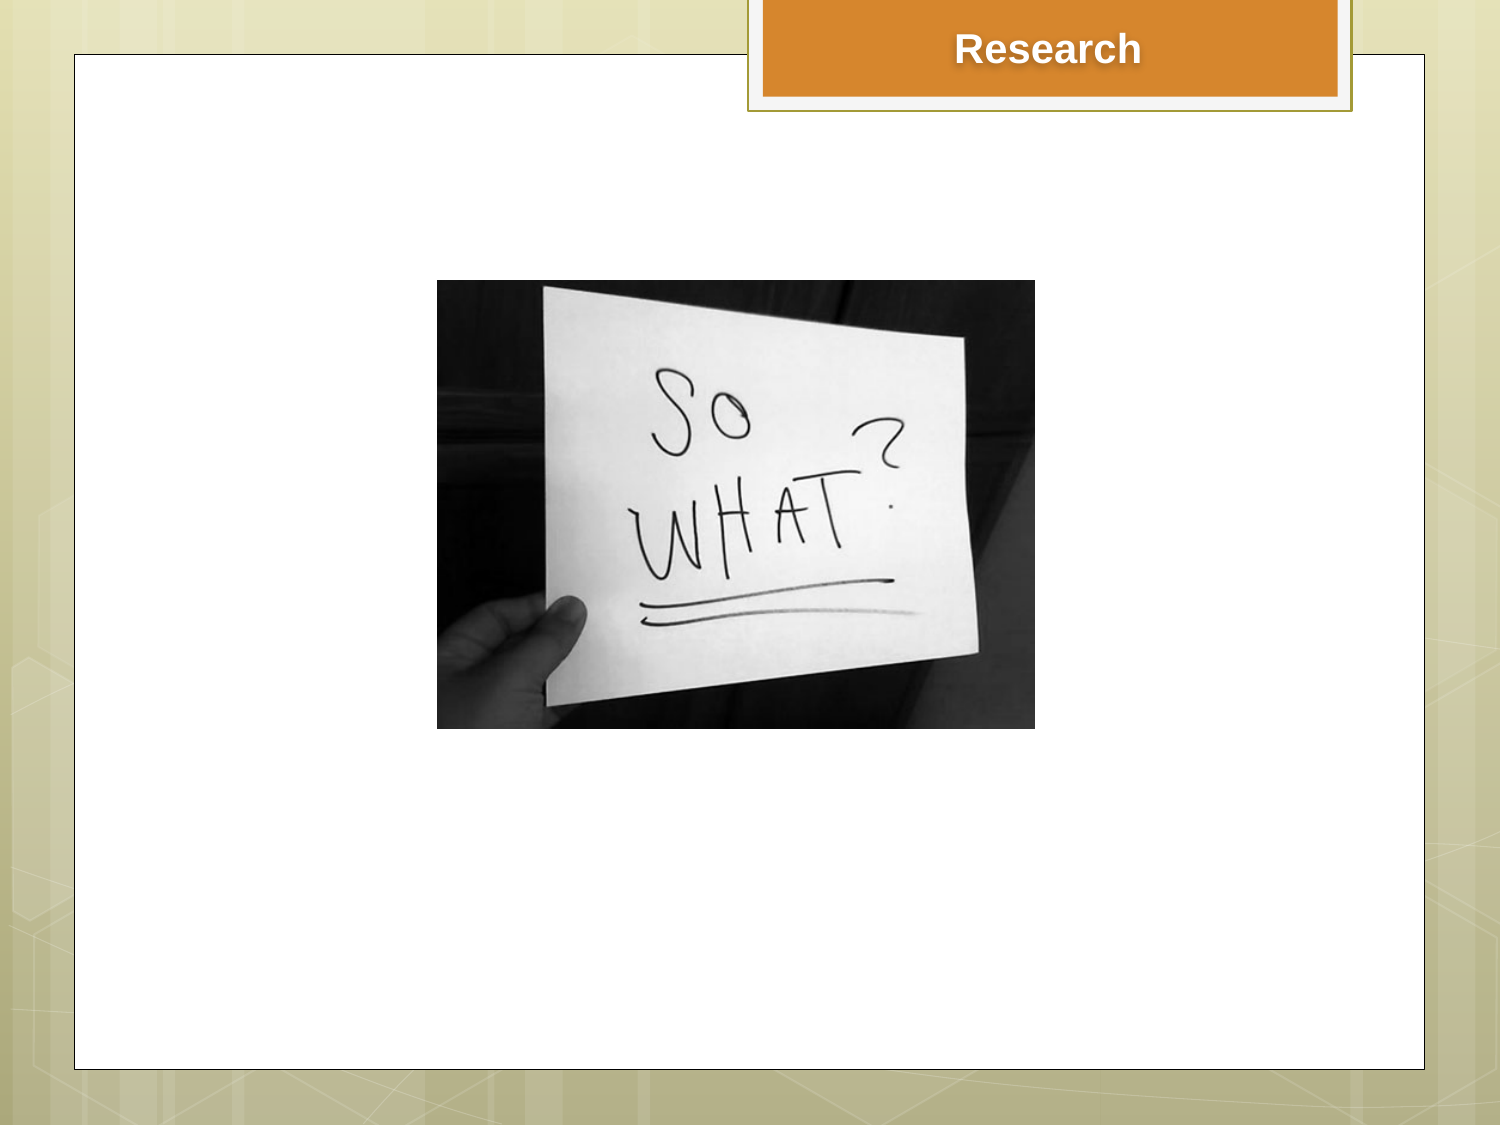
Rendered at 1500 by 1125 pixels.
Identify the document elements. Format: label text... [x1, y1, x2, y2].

picture [437, 280, 1035, 729]
text_box Research [776, 14, 1320, 80]
